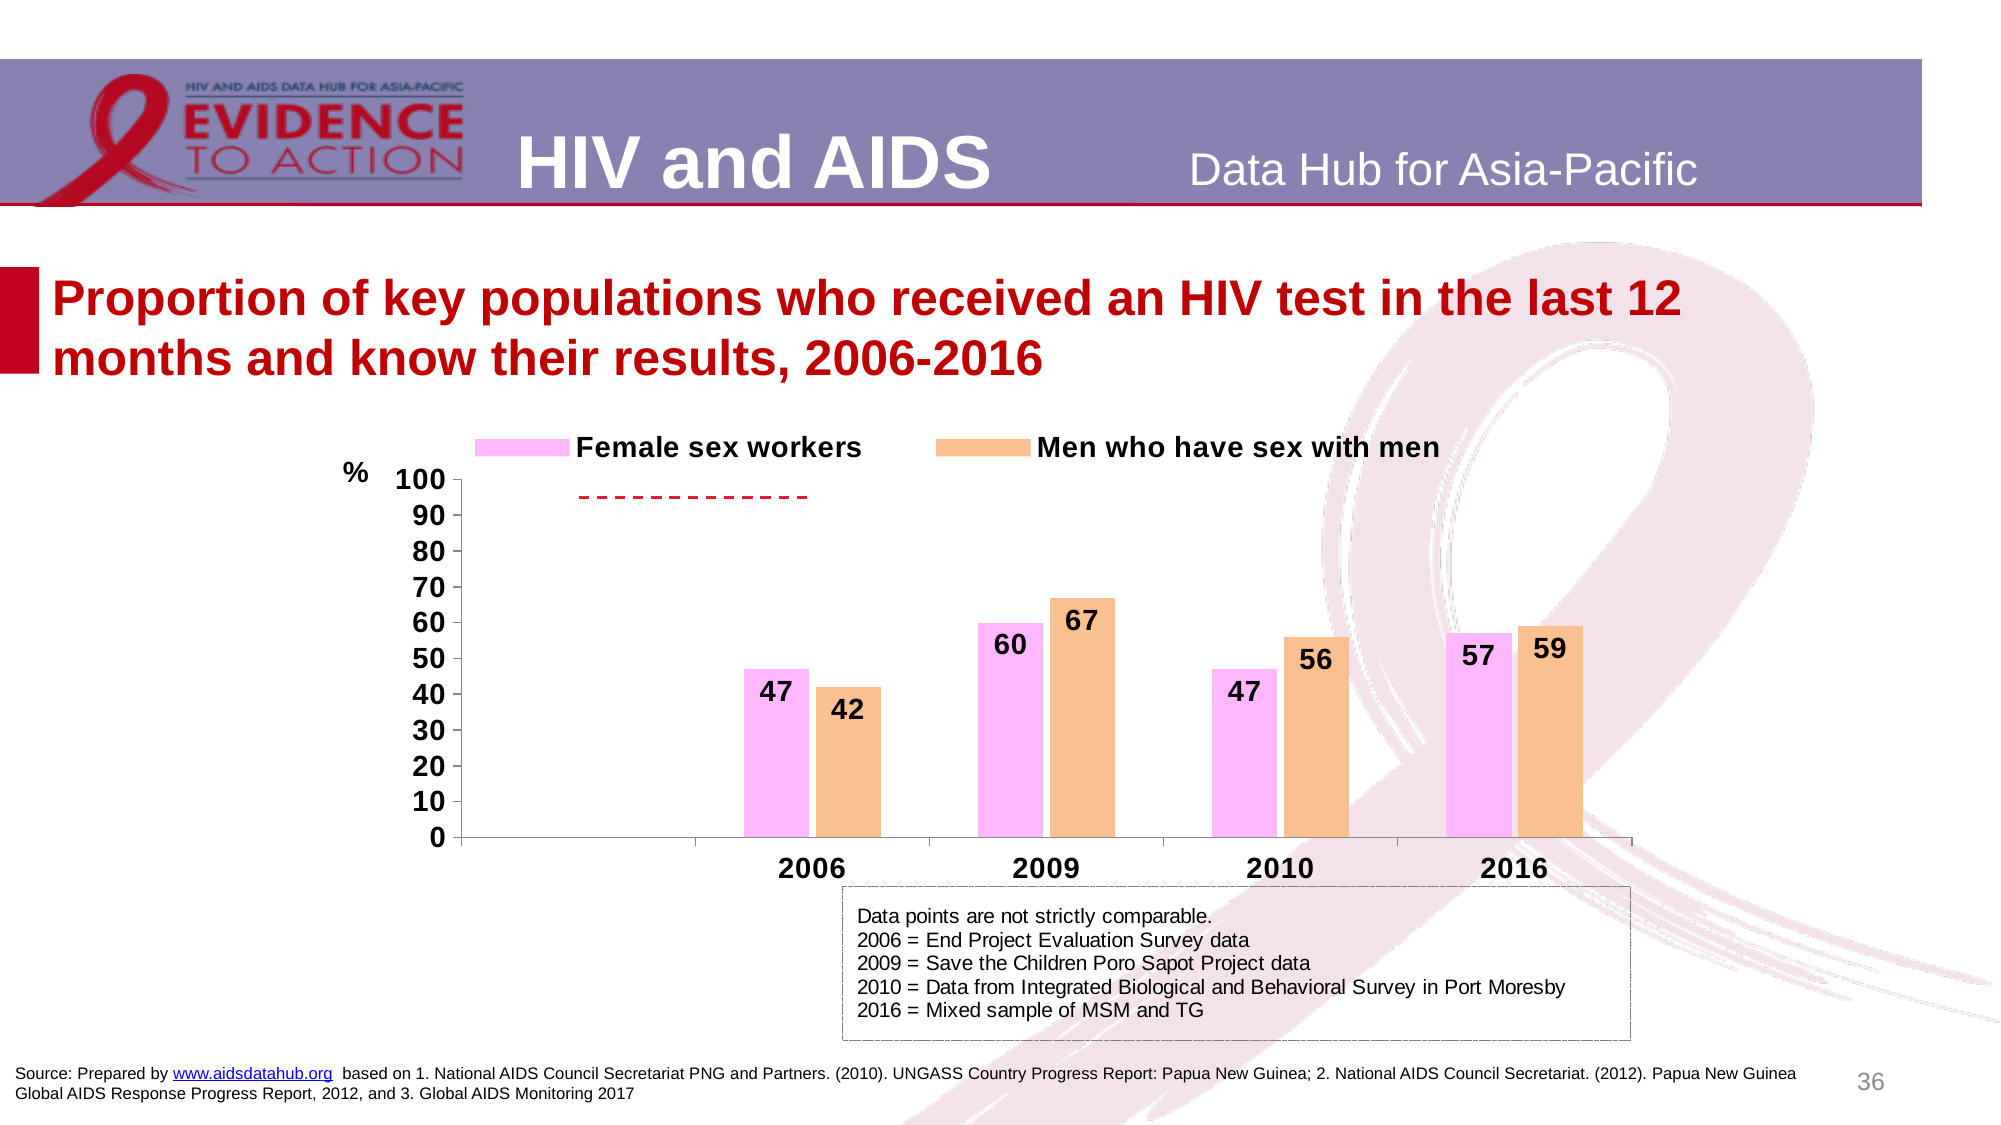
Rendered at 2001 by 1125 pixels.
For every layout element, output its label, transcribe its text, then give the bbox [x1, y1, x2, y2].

title Proportion of key populations who received an HIV test in the last 12 months and know their results, 2006-2016 [37, 257, 1875, 341]
picture [706, 181, 2000, 1125]
chart [337, 399, 1663, 1055]
slide_number 36 [1781, 1042, 1900, 1103]
picture [11, 74, 469, 207]
text_box Source: Prepared by www.aidsdatahub.org based on 1. National AIDS Council Secretariat PNG and Partners. (2010). UNGASS Country Progress Report: Papua New Guinea; 2. National AIDS Council Secretariat. (2012). Papua New Guinea Global AIDS Response Progress Report, 2012, and 3. Global AIDS Monitoring 2017 [0, 1055, 1825, 1105]
